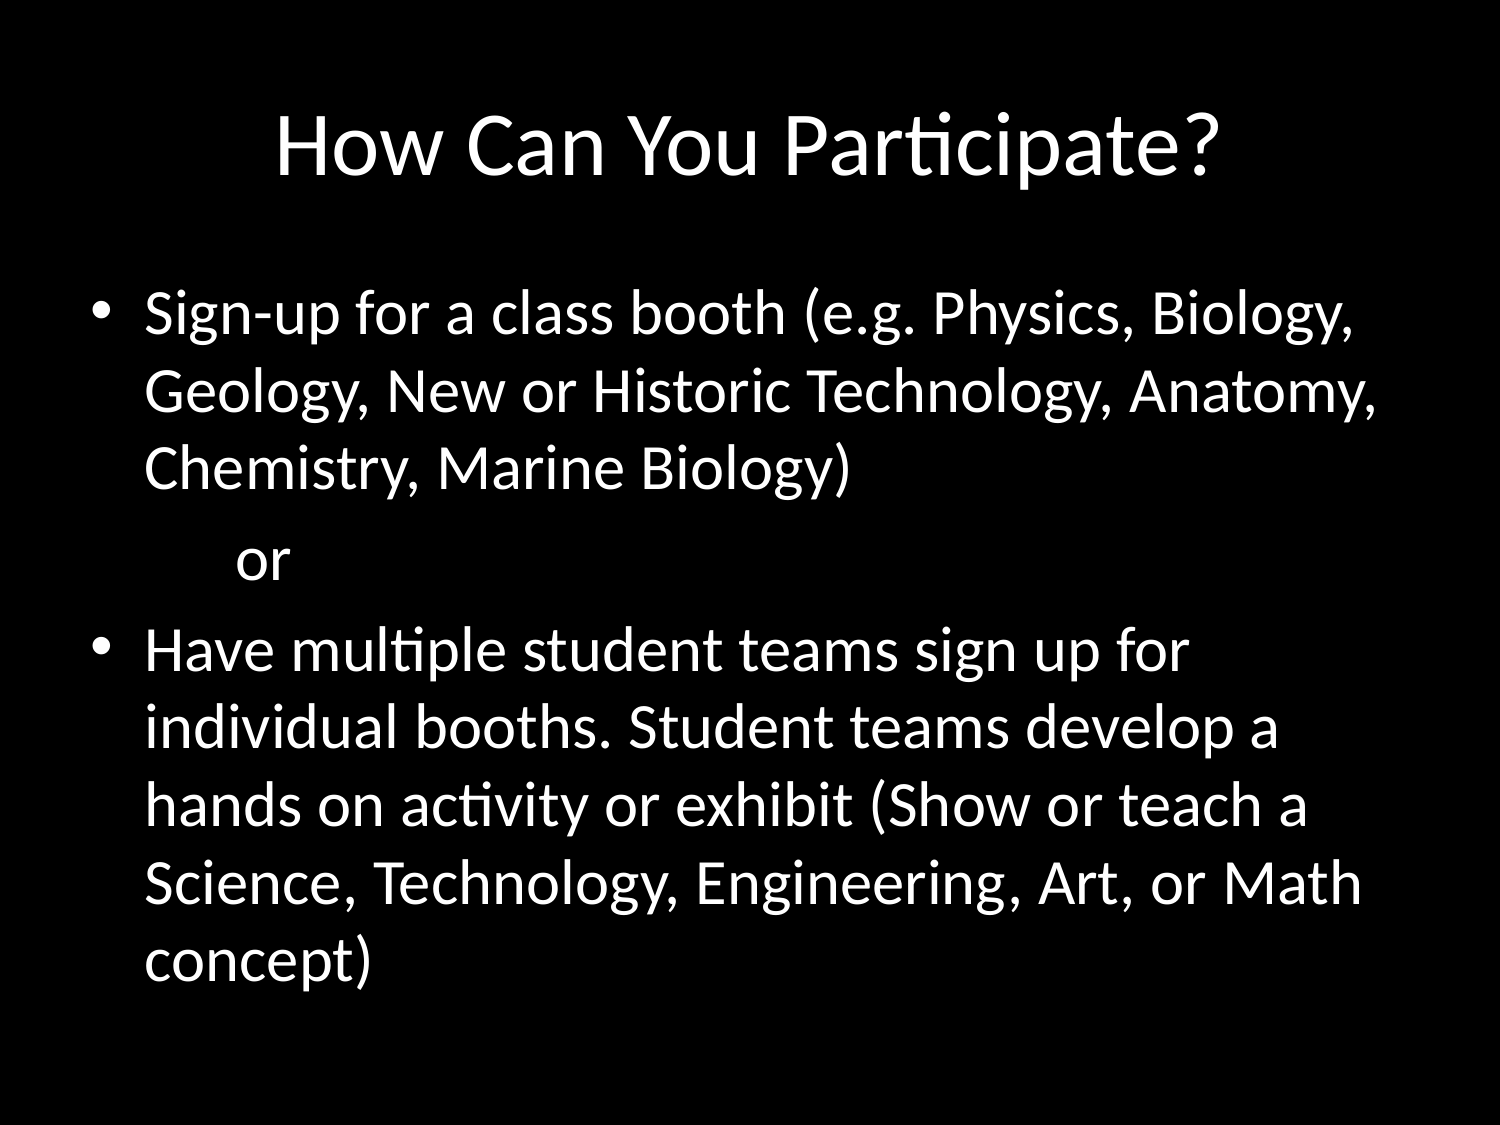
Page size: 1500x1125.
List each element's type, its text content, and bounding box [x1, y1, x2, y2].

list Sign-up for a class booth (e.g. Physics, Biology, Geology, New or Historic Technology, Anatomy, Chemistry, Marine Biology) or Have multiple student teams sign up for individual booths. Student teams develop a hands on activity or exhibit (Show or teach a Science, Technology, Engineering, Art, or Math concept) [75, 262, 1425, 1005]
title How Can You Participate? [75, 45, 1425, 233]
